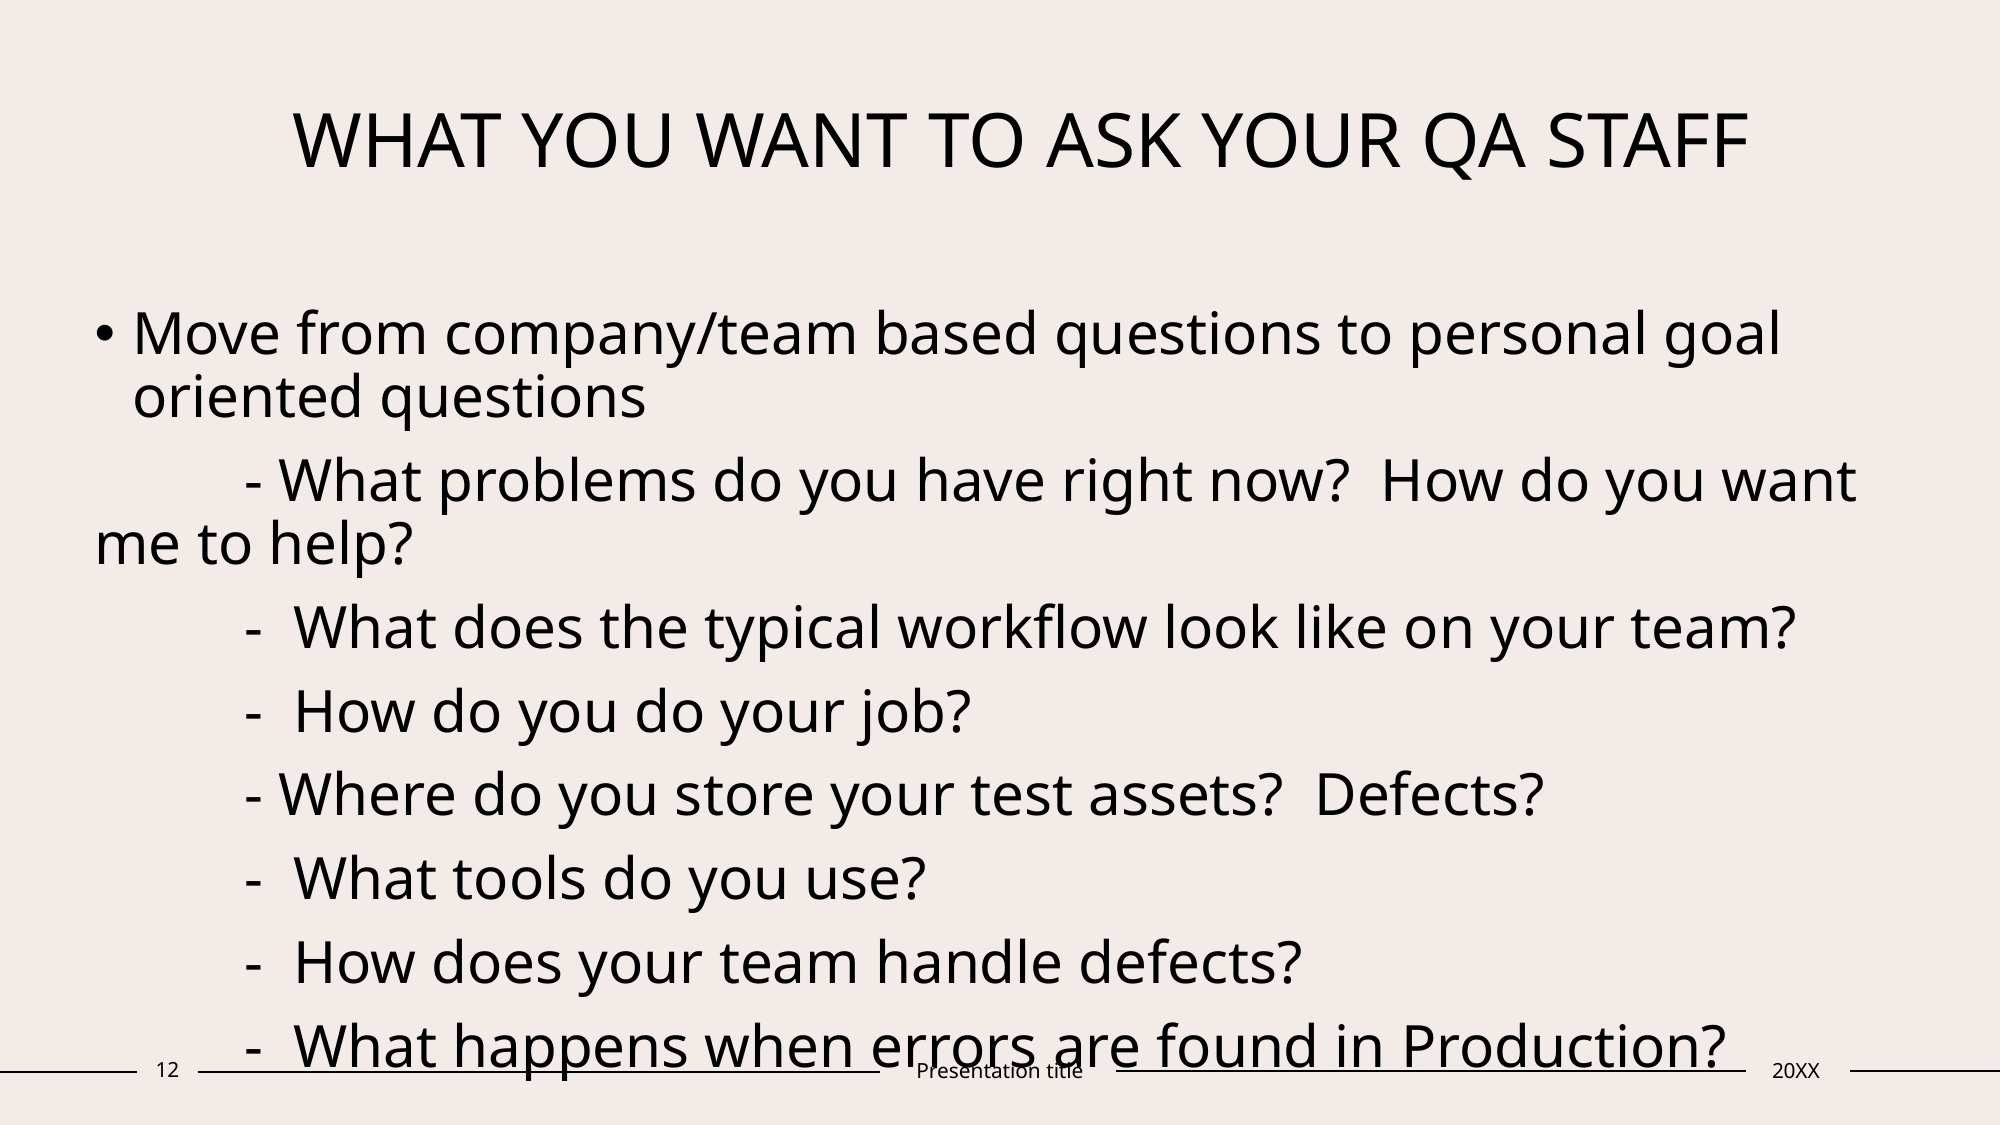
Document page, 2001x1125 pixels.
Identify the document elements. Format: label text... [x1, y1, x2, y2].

footer Presentation title [879, 1050, 1120, 1091]
title WHAT YOU WANT TO ASK YOUR QA STAFF [208, 84, 1835, 252]
slide_number 20XX [1743, 1050, 1849, 1091]
slide_number 12 [137, 1050, 198, 1091]
list Move from company/team based questions to personal goal oriented questions - What problems do you have right now? How do you want me to help? - What does the typical workflow look like on your team? - How do you do your job? - Where do you store your test assets? Defects? - What tools do you use? - How does your team handle defects? - What happens when errors are found in Production? [79, 296, 1884, 980]
